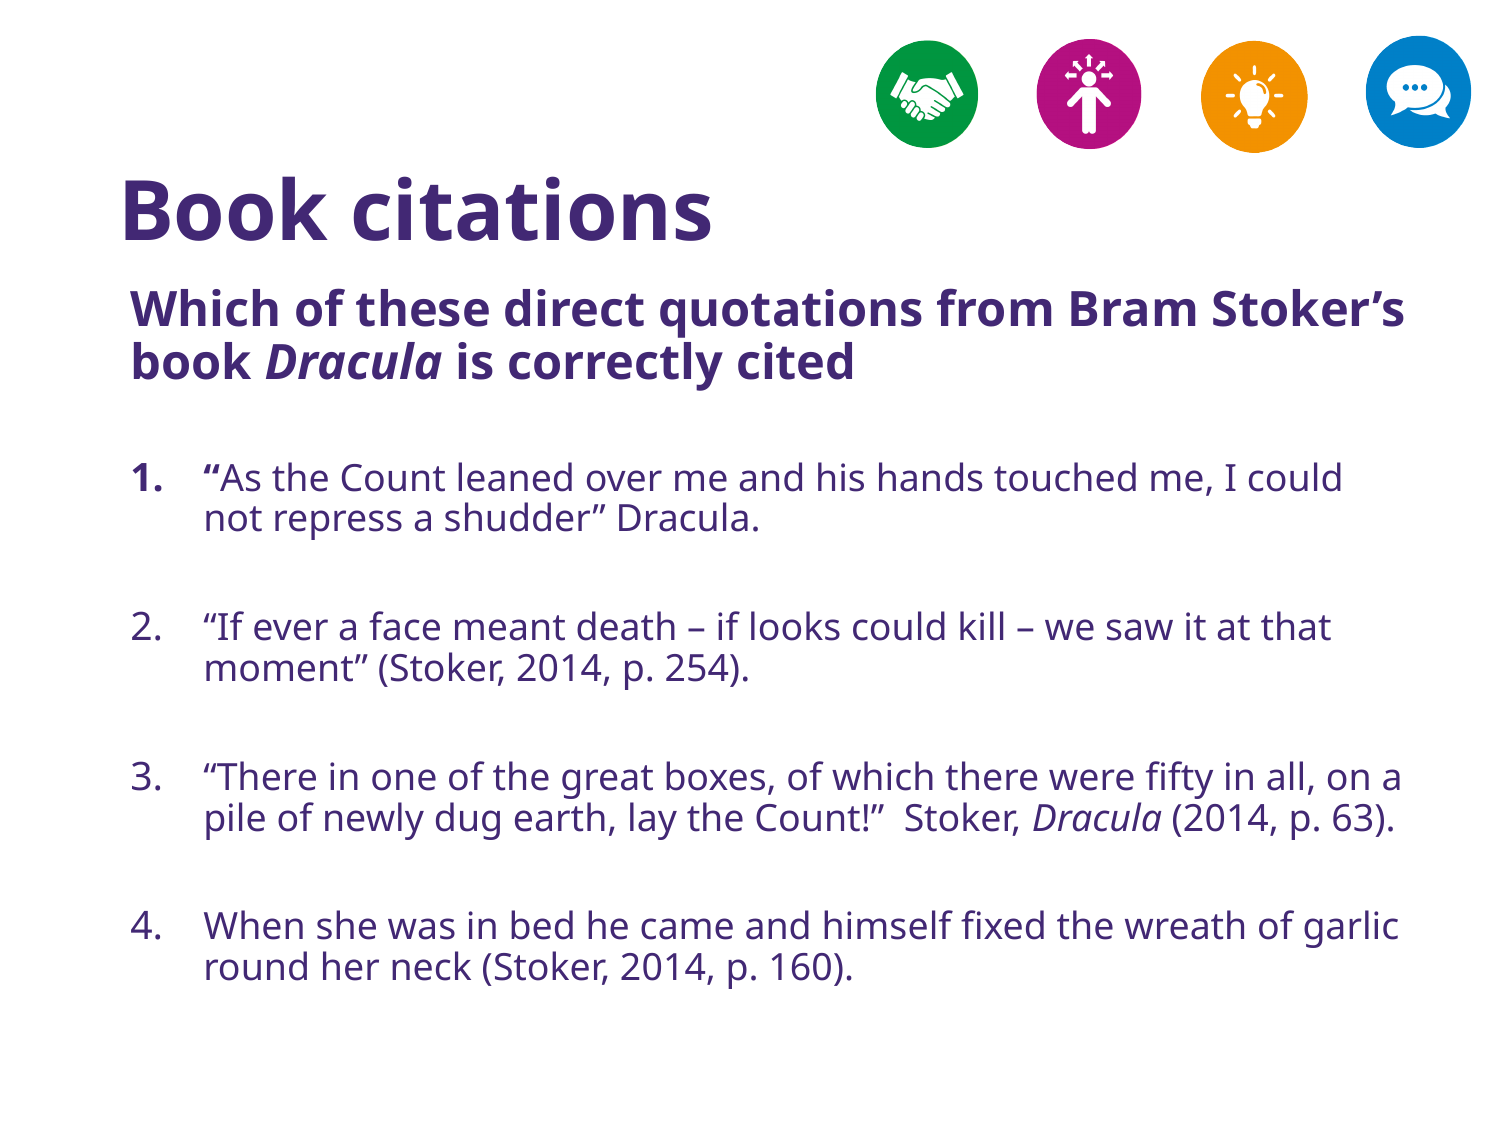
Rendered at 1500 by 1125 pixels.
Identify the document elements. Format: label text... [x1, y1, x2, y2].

title Book citations [103, 59, 1397, 277]
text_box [847, 3, 1500, 183]
list Which of these direct quotations from Bram Stoker’s book Dracula is correctly cited “As the Count leaned over me and his hands touched me, I could not repress a shudder” Dracula. “If ever a face meant death – if looks could kill – we saw it at that moment” (Stoker, 2014, p. 254). “There in one of the great boxes, of which there were fifty in all, on a pile of newly dug earth, lay the Count!” Stoker, Dracula (2014, p. 63). When she was in bed he came and himself fixed the wreath of garlic round her neck (Stoker, 2014, p. 160). [28, 277, 1427, 1005]
